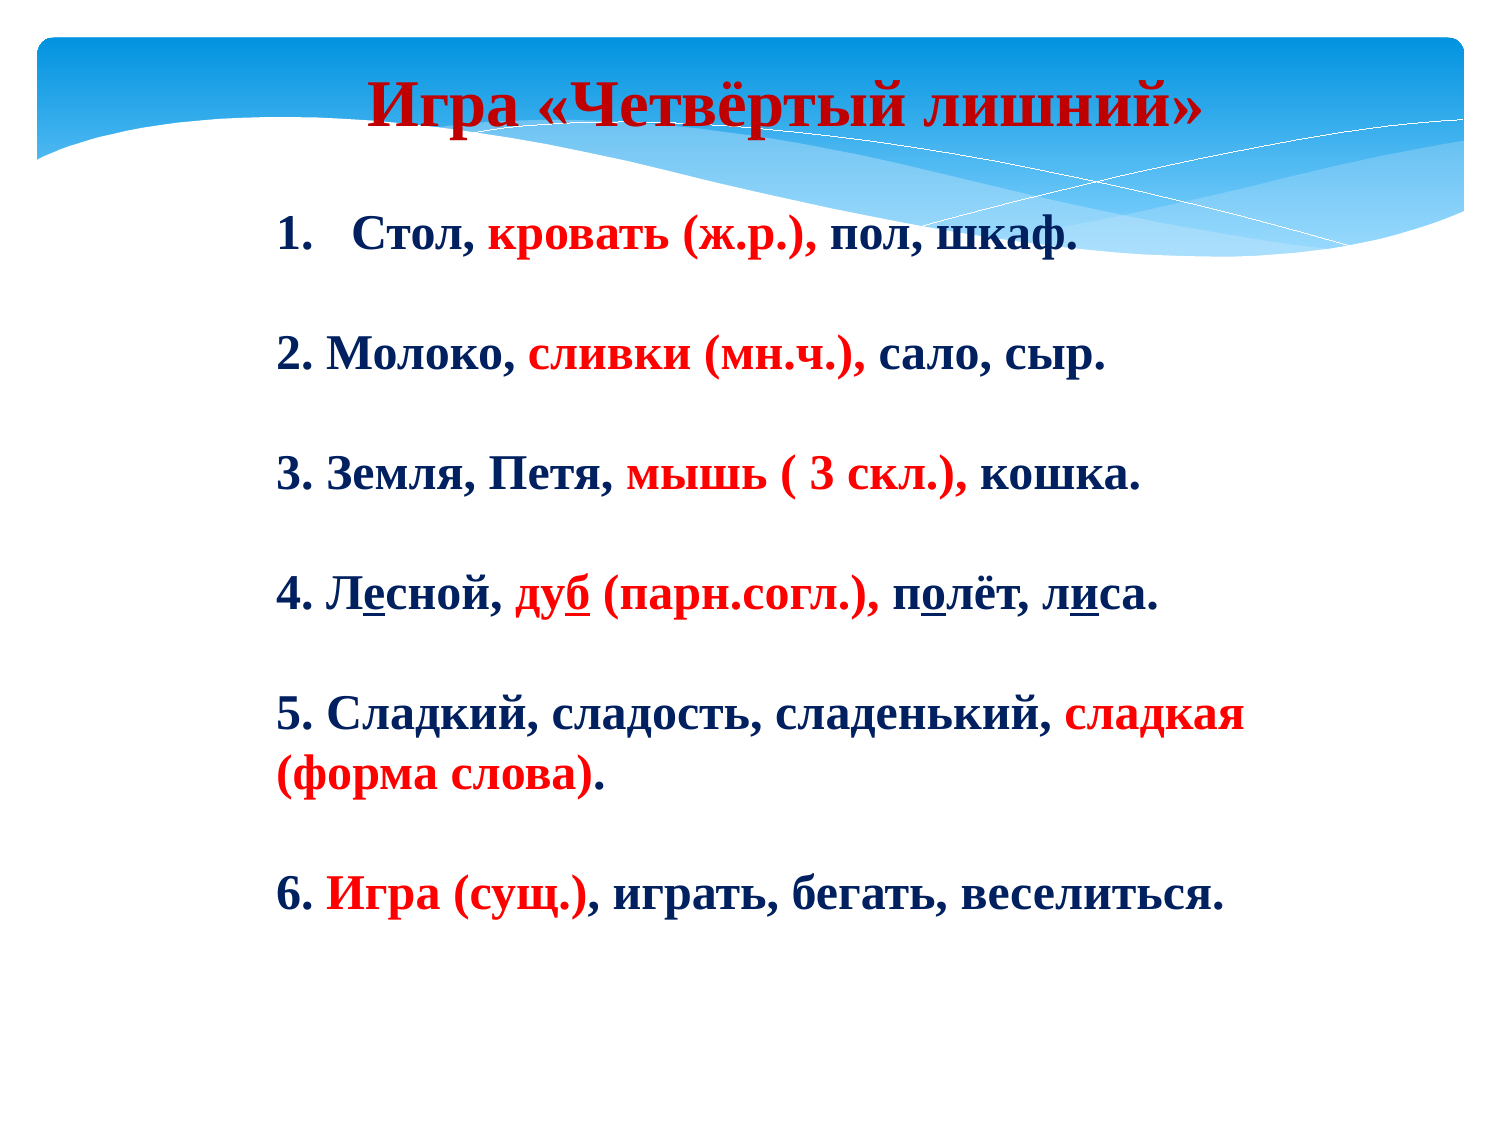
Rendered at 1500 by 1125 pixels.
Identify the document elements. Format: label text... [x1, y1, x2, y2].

text_box Игра «Четвёртый лишний» Стол, кровать (ж.р.), пол, шкаф. 2. Молоко, сливки (мн.ч.), сало, сыр. 3. Земля, Петя, мышь ( 3 скл.), кошка. 4. Лесной, дуб (парн.согл.), полёт, лиса. 5. Сладкий, сладость, сладенький, сладкая (форма слова). 6. Игра (сущ.), играть, бегать, веселиться. [260, 52, 1313, 988]
